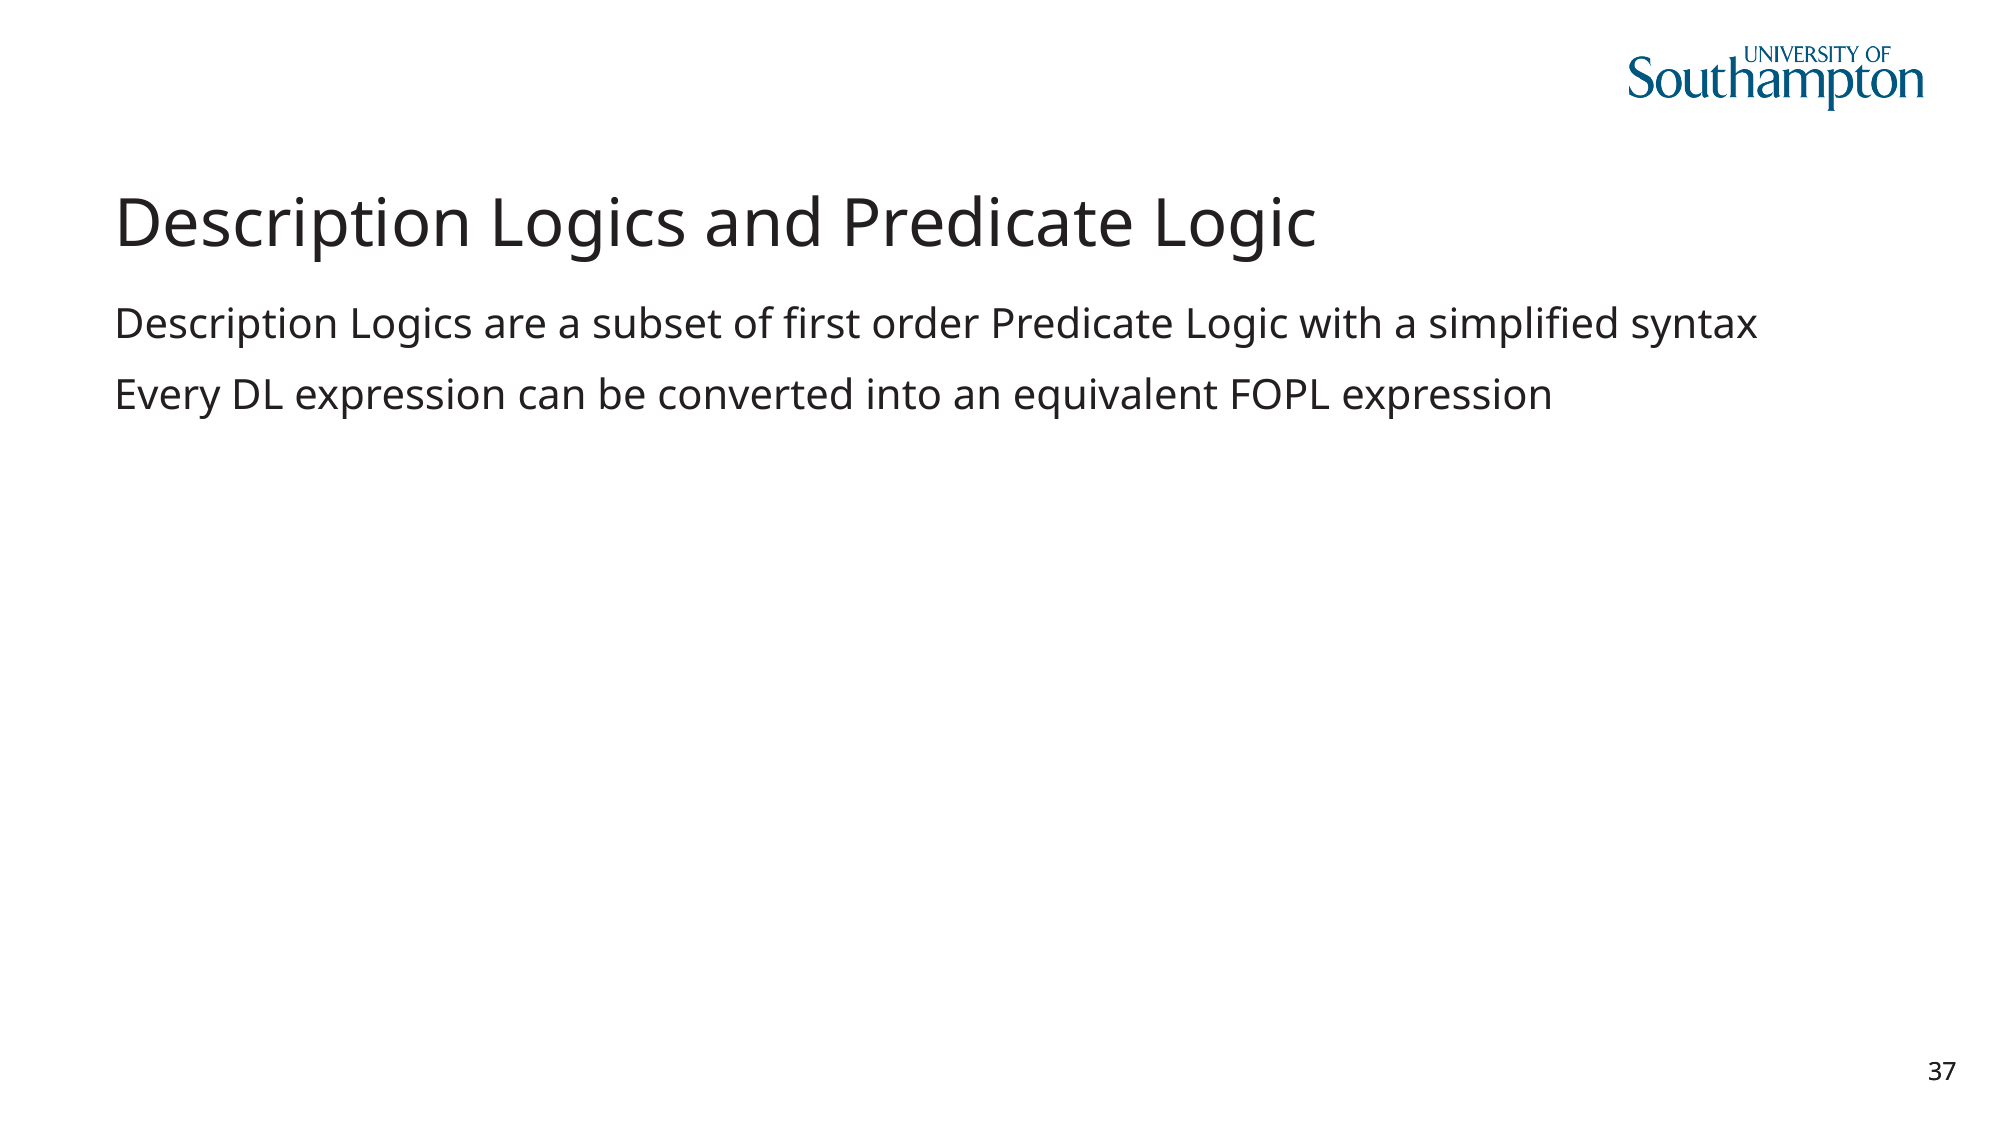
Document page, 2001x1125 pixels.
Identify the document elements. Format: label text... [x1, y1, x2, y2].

picture [1629, 71, 1648, 95]
slide_number 37 [1897, 1046, 1969, 1094]
list Description Logics are a subset of first order Predicate Logic with a simplified syntax Every DL expression can be converted into an equivalent FOPL expression [102, 290, 1898, 1024]
picture [1869, 48, 1877, 60]
title Description Logics and Predicate Logic [102, 113, 1898, 268]
picture [1629, 46, 1924, 111]
